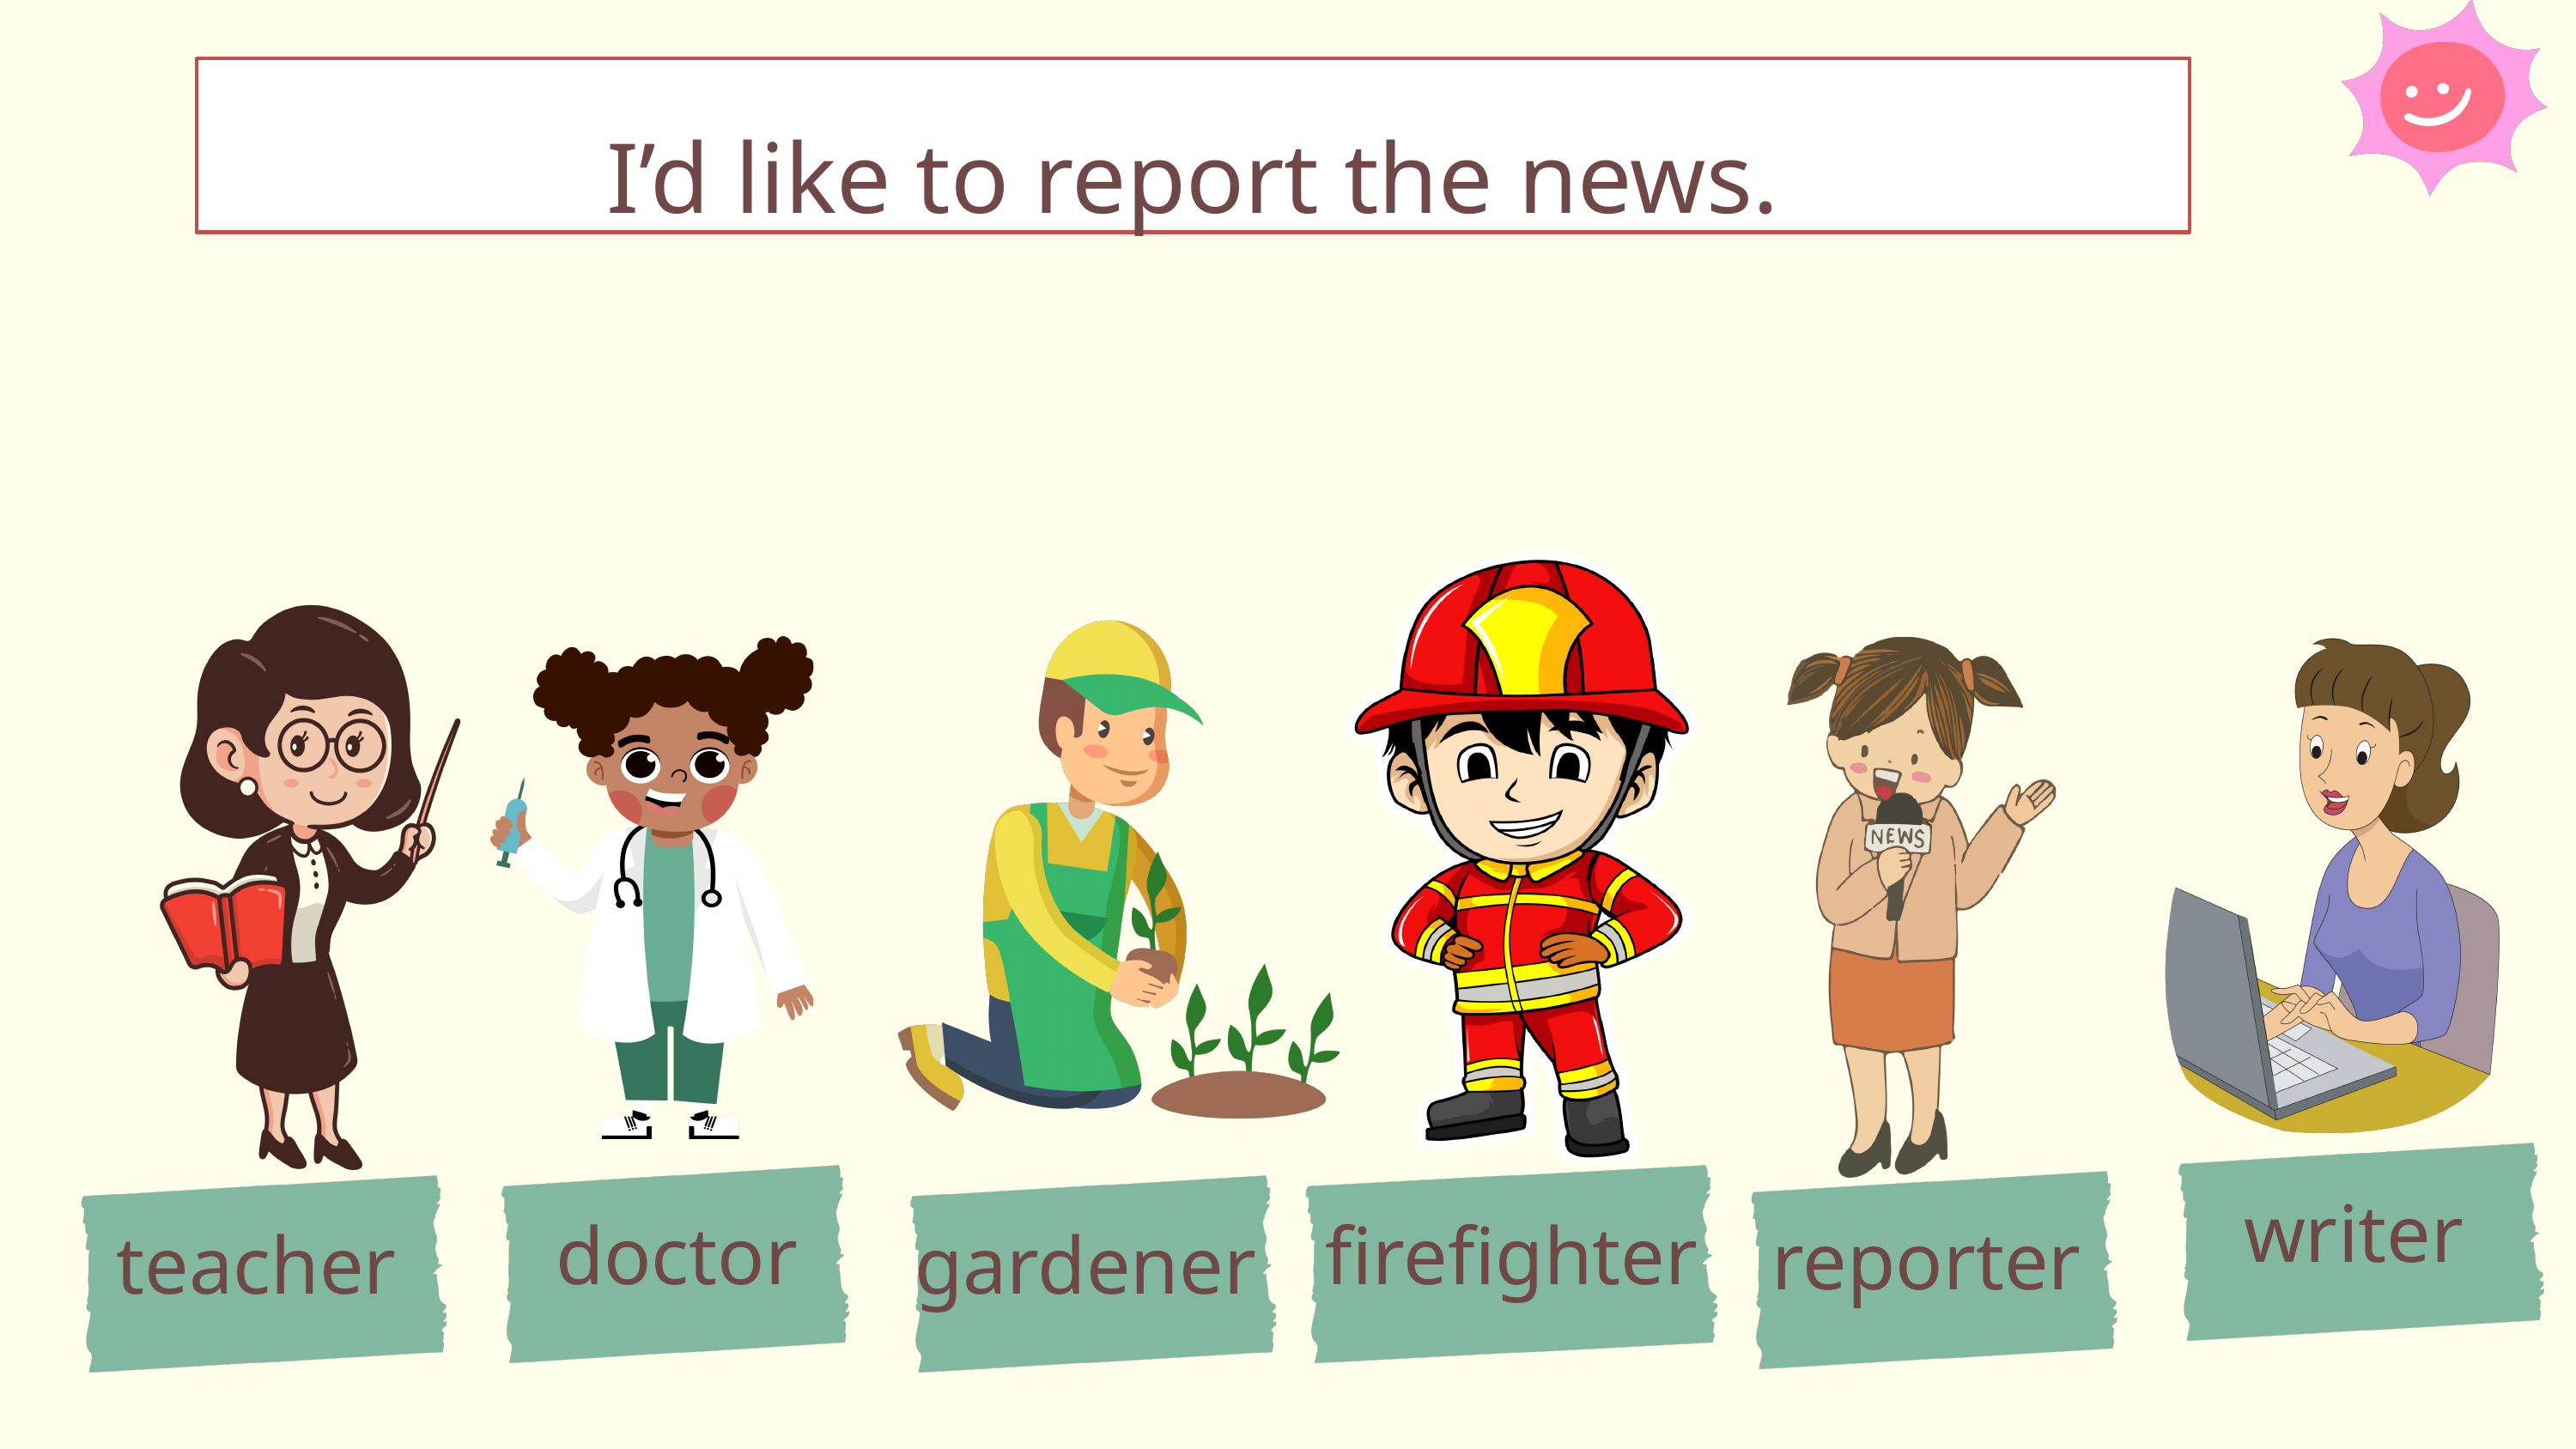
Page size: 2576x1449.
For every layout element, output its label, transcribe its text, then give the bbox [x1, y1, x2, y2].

text_box [910, 1175, 1277, 1373]
text_box gardener [901, 1209, 1270, 1316]
text_box writer [2231, 1176, 2477, 1284]
text_box [2341, 0, 2548, 197]
text_box [2164, 635, 2500, 1133]
text_box firefighter [1312, 1198, 1711, 1307]
text_box [490, 636, 814, 1139]
text_box [1787, 637, 2057, 1171]
text_box [81, 1175, 447, 1373]
text_box [1346, 552, 1698, 1165]
text_box [897, 615, 1340, 1119]
text_box [501, 1165, 849, 1363]
text_box [1305, 1165, 1718, 1363]
text_box reporter [1759, 1204, 2095, 1313]
text_box doctor [542, 1198, 811, 1307]
text_box [1751, 1171, 2117, 1369]
text_box teacher [103, 1209, 410, 1316]
text_box [159, 603, 461, 1170]
text_box I’d like to report the news. [195, 57, 2191, 234]
text_box [2178, 1143, 2544, 1341]
